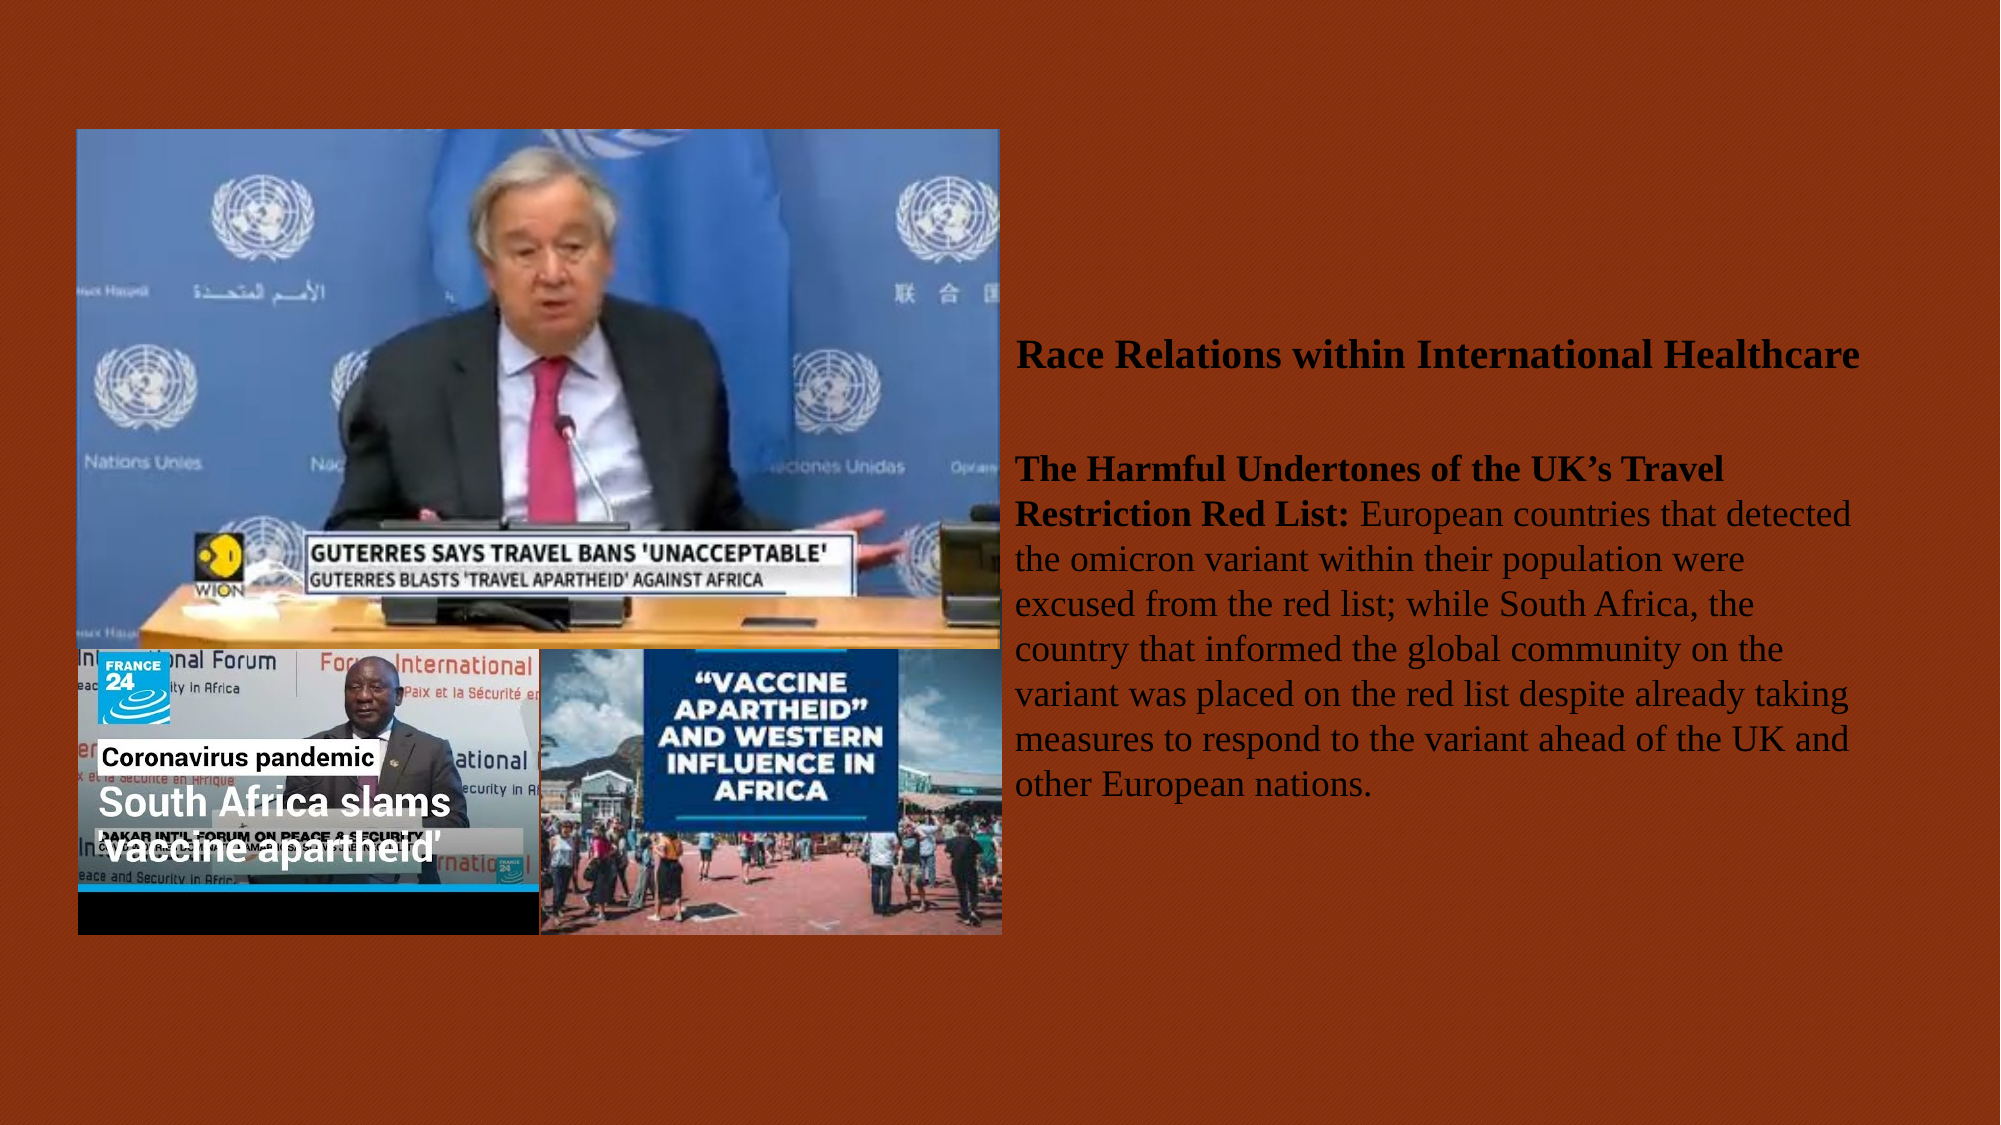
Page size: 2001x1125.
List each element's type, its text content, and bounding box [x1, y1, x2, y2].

text_box Race Relations within International Healthcare [1001, 319, 2000, 384]
text_box The Harmful Undertones of the UK’s Travel Restriction Red List: European countries that detected the omicron variant within their population were excused from the red list; while South Africa, the country that informed the global community on the variant was placed on the red list despite already taking measures to respond to the variant ahead of the UK and other European nations. [1001, 436, 1886, 857]
picture [76, 129, 1002, 935]
picture [77, 891, 539, 936]
